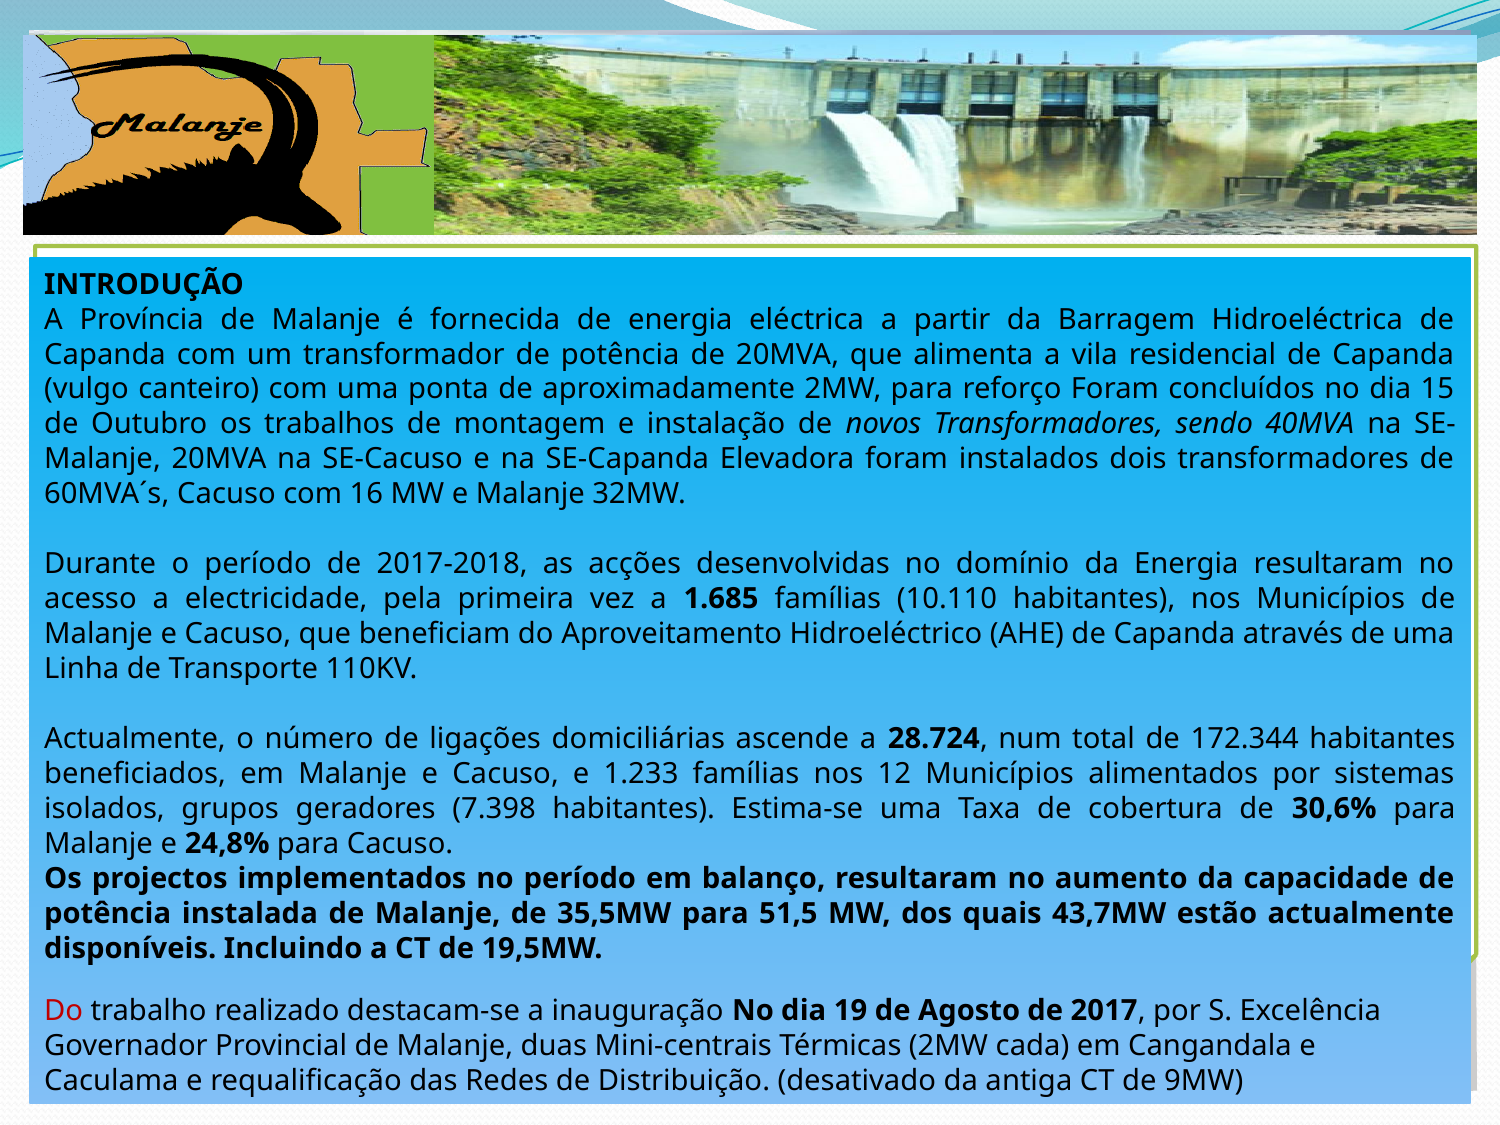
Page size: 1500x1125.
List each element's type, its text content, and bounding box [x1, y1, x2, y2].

table_cell 1,1% [33, 243, 1478, 248]
table_cell 0 [1471, 959, 1477, 1091]
picture [23, 30, 1477, 235]
text_box [33, 245, 1479, 964]
text_box INTRODUÇÃO A Província de Malanje é fornecida de energia eléctrica a partir da Barragem Hidroeléctrica de Capanda com um transformador de potência de 20MVA, que alimenta a vila residencial de Capanda (vulgo canteiro) com uma ponta de aproximadamente 2MW, para reforço Foram concluídos no dia 15 de Outubro os trabalhos de montagem e instalação de novos Transformadores, sendo 40MVA na SE-Malanje, 20MVA na SE-Cacuso e na SE-Capanda Elevadora foram instalados dois transformadores de 60MVA´s, Cacuso com 16 MW e Malanje 32MW. Durante o período de 2017-2018, as acções desenvolvidas no domínio da Energia resultaram no acesso a electricidade, pela primeira vez a 1.685 famílias (10.110 habitantes), nos Municípios de Malanje e Cacuso, que beneficiam do Aproveitamento Hidroeléctrico (AHE) de Capanda através de uma Linha de Transporte 110KV. Actualmente, o número de ligações domiciliárias ascende a 28.724, num total de 172.344 habitantes beneficiados, em Malanje e Cacuso, e 1.233 famílias nos 12 Municípios alimentados por sistemas isolados, grupos geradores (7.398 habitantes). Estima-se uma Taxa de cobertura de 30,6% para Malanje e 24,8% para Cacuso. Os projectos implementados no período em balanço, resultaram no aumento da capacidade de potência instalada de Malanje, de 35,5MW para 51,5 MW, dos quais 43,7MW estão actualmente disponíveis. Incluindo a CT de 19,5MW. Do trabalho realizado destacam-se a inauguração No dia 19 de Agosto de 2017, por S. Excelência Governador Provincial de Malanje, duas Mini-centrais Térmicas (2MW cada) em Cangandala e Caculama e requalificação das Redes de Distribuição. (desativado da antiga CT de 9MW) [29, 257, 1471, 1104]
